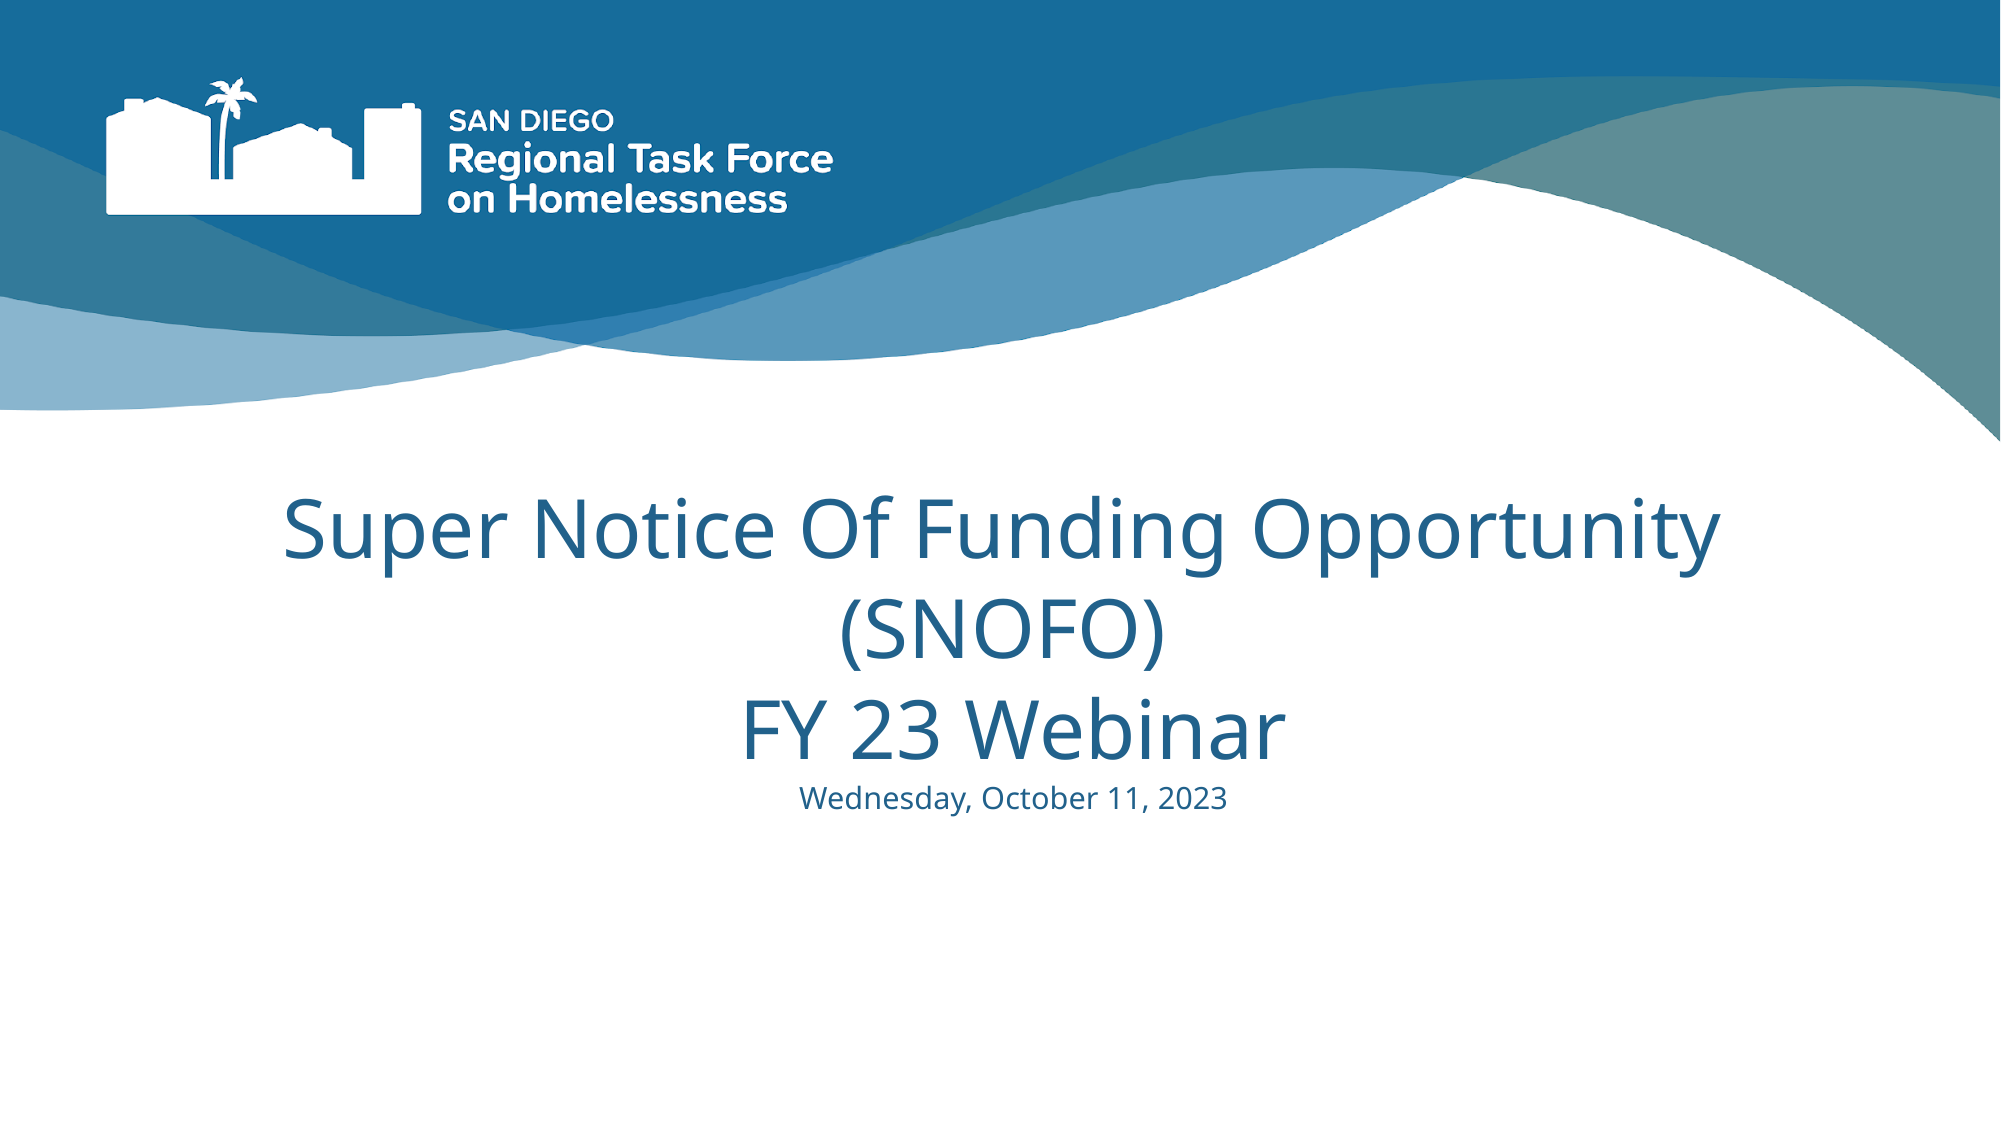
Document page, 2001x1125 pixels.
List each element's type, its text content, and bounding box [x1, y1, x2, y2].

picture [0, 0, 2001, 1125]
title Super Notice Of Funding Opportunity (SNOFO) FY 23 Webinar Wednesday, October 11, 2023 [263, 426, 1764, 1020]
